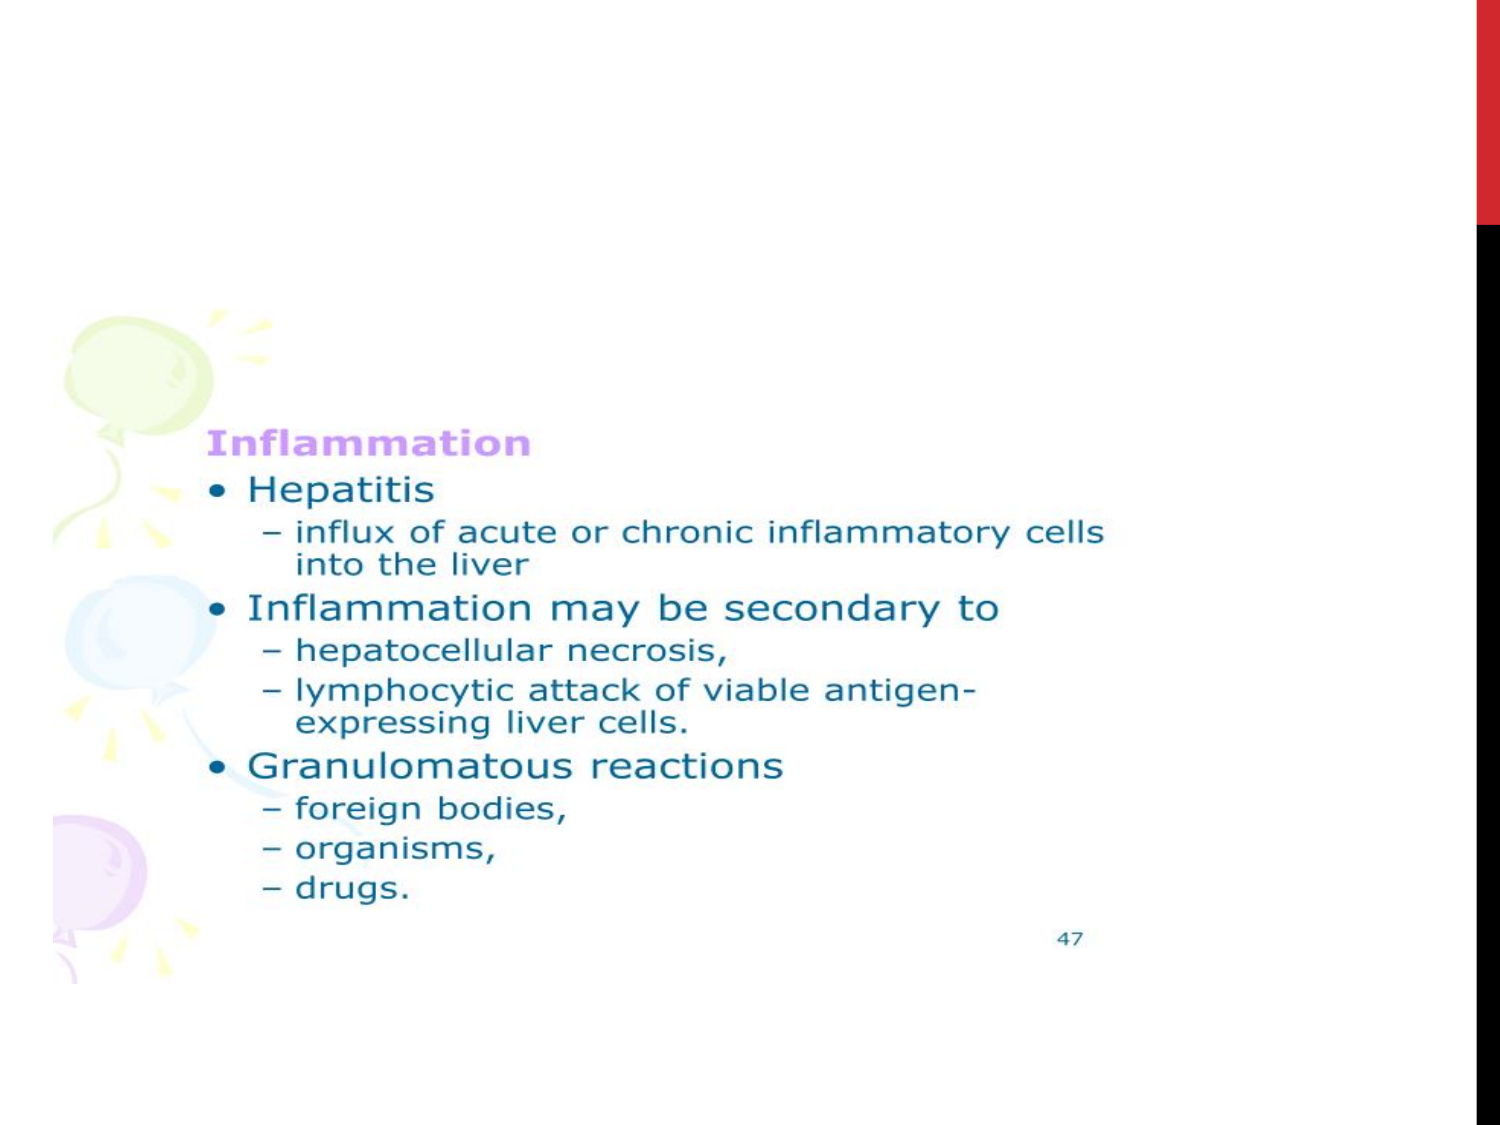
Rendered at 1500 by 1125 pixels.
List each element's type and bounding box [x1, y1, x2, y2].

list [52, 308, 1151, 985]
